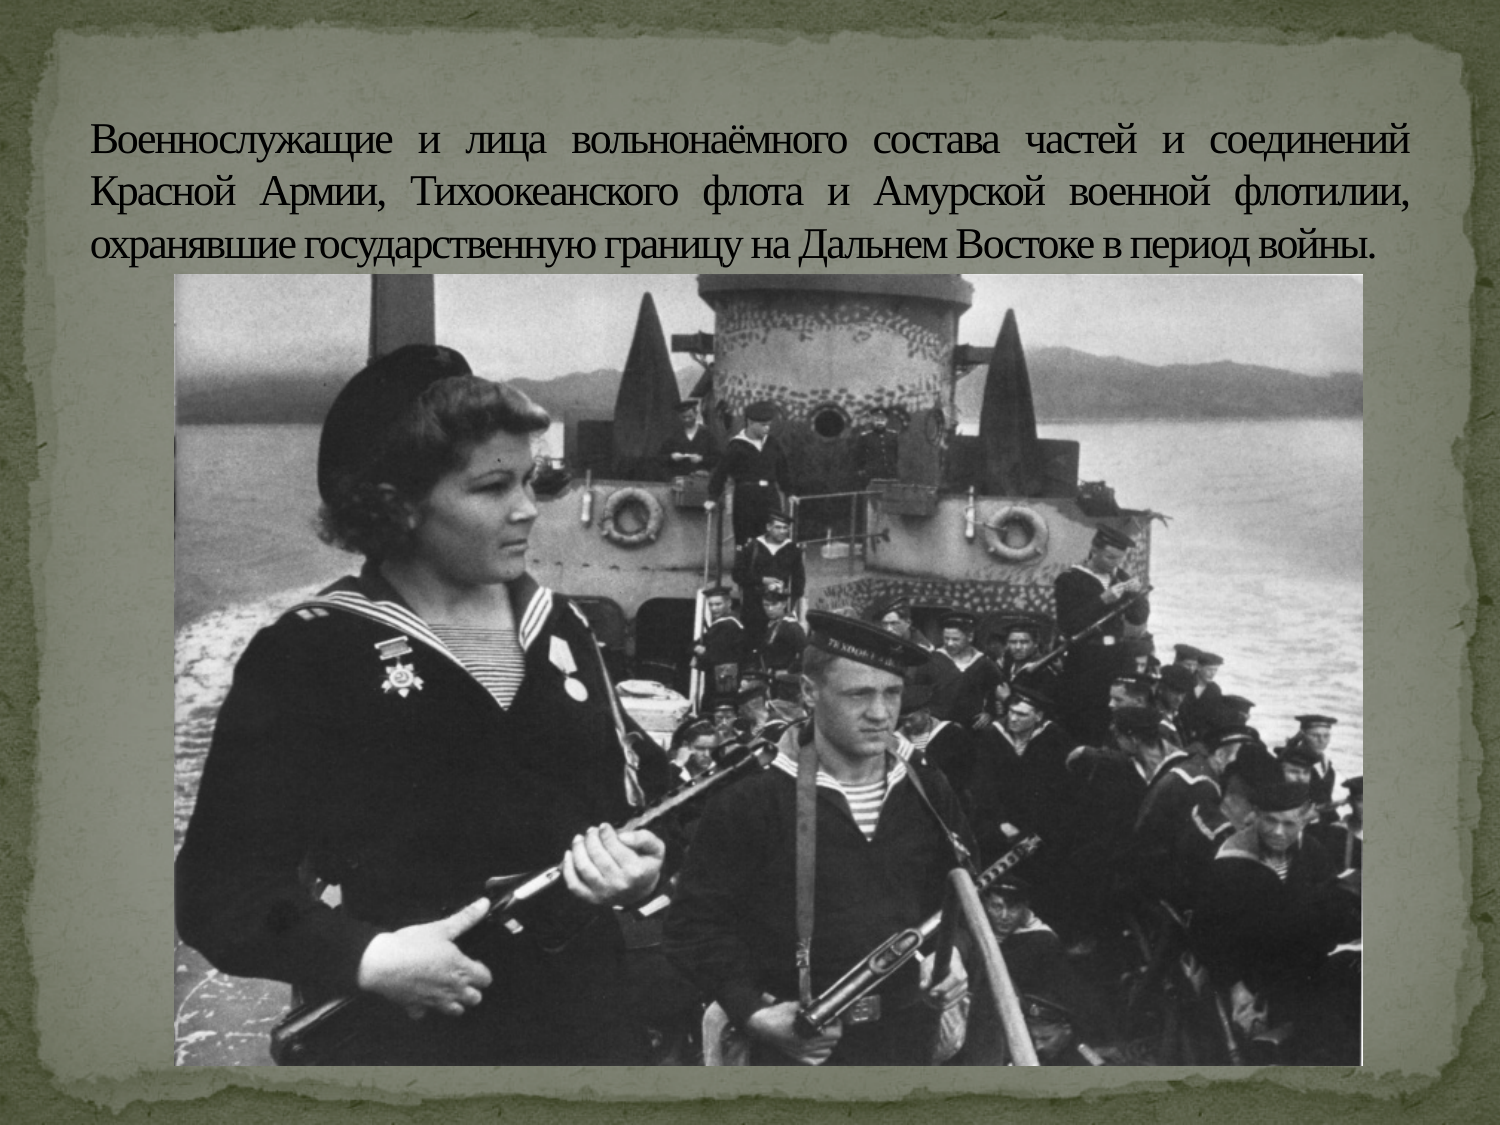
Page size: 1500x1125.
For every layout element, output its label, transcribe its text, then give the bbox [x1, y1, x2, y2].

picture [174, 275, 1363, 1066]
title Военнослужащие и лица вольнонаёмного состава частей и соединений Красной Армии, Тихоокеанского флота и Амурской военной флотилии, охранявшие государственную границу на Дальнем Востоке в период войны. [74, 24, 1425, 275]
